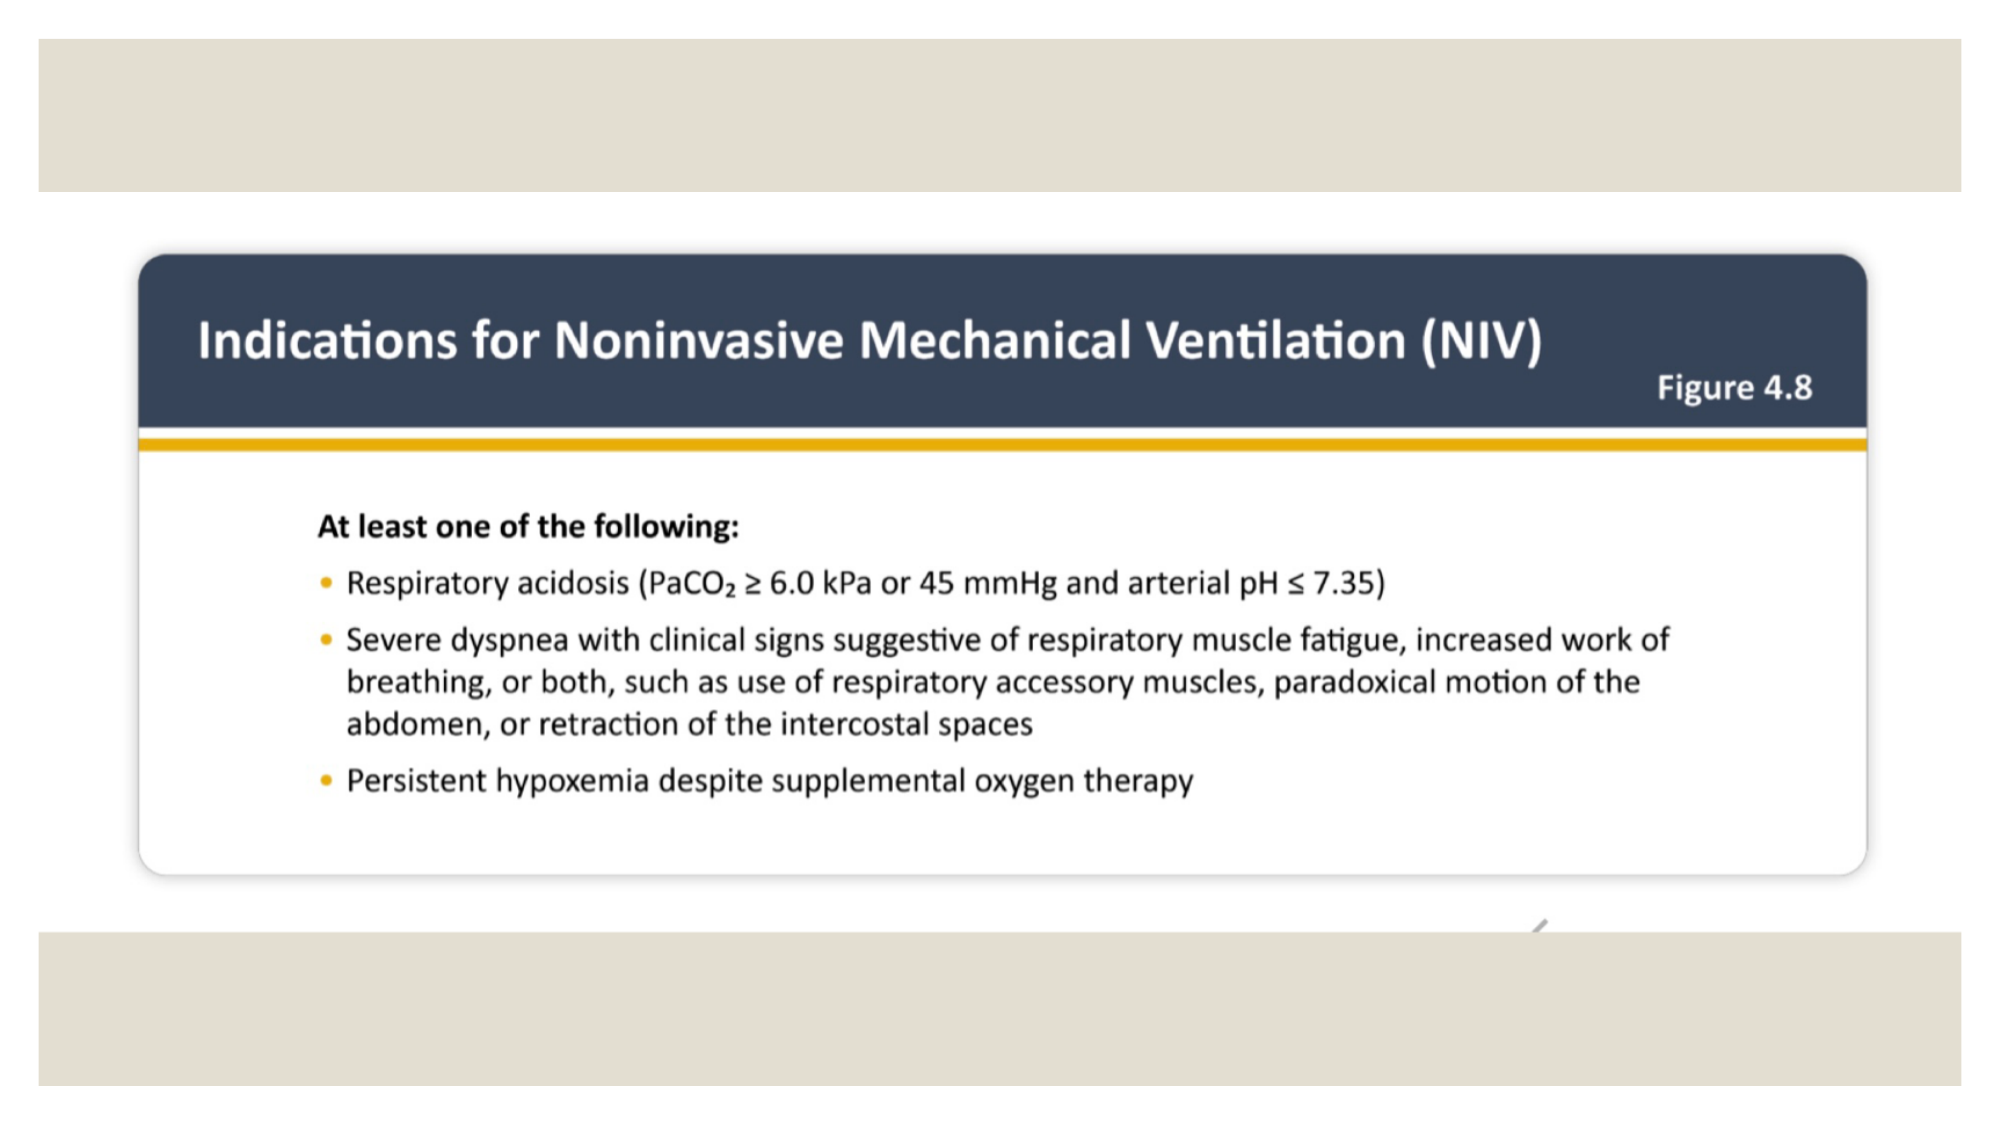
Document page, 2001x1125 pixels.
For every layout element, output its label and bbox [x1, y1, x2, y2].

picture [36, 192, 1964, 933]
